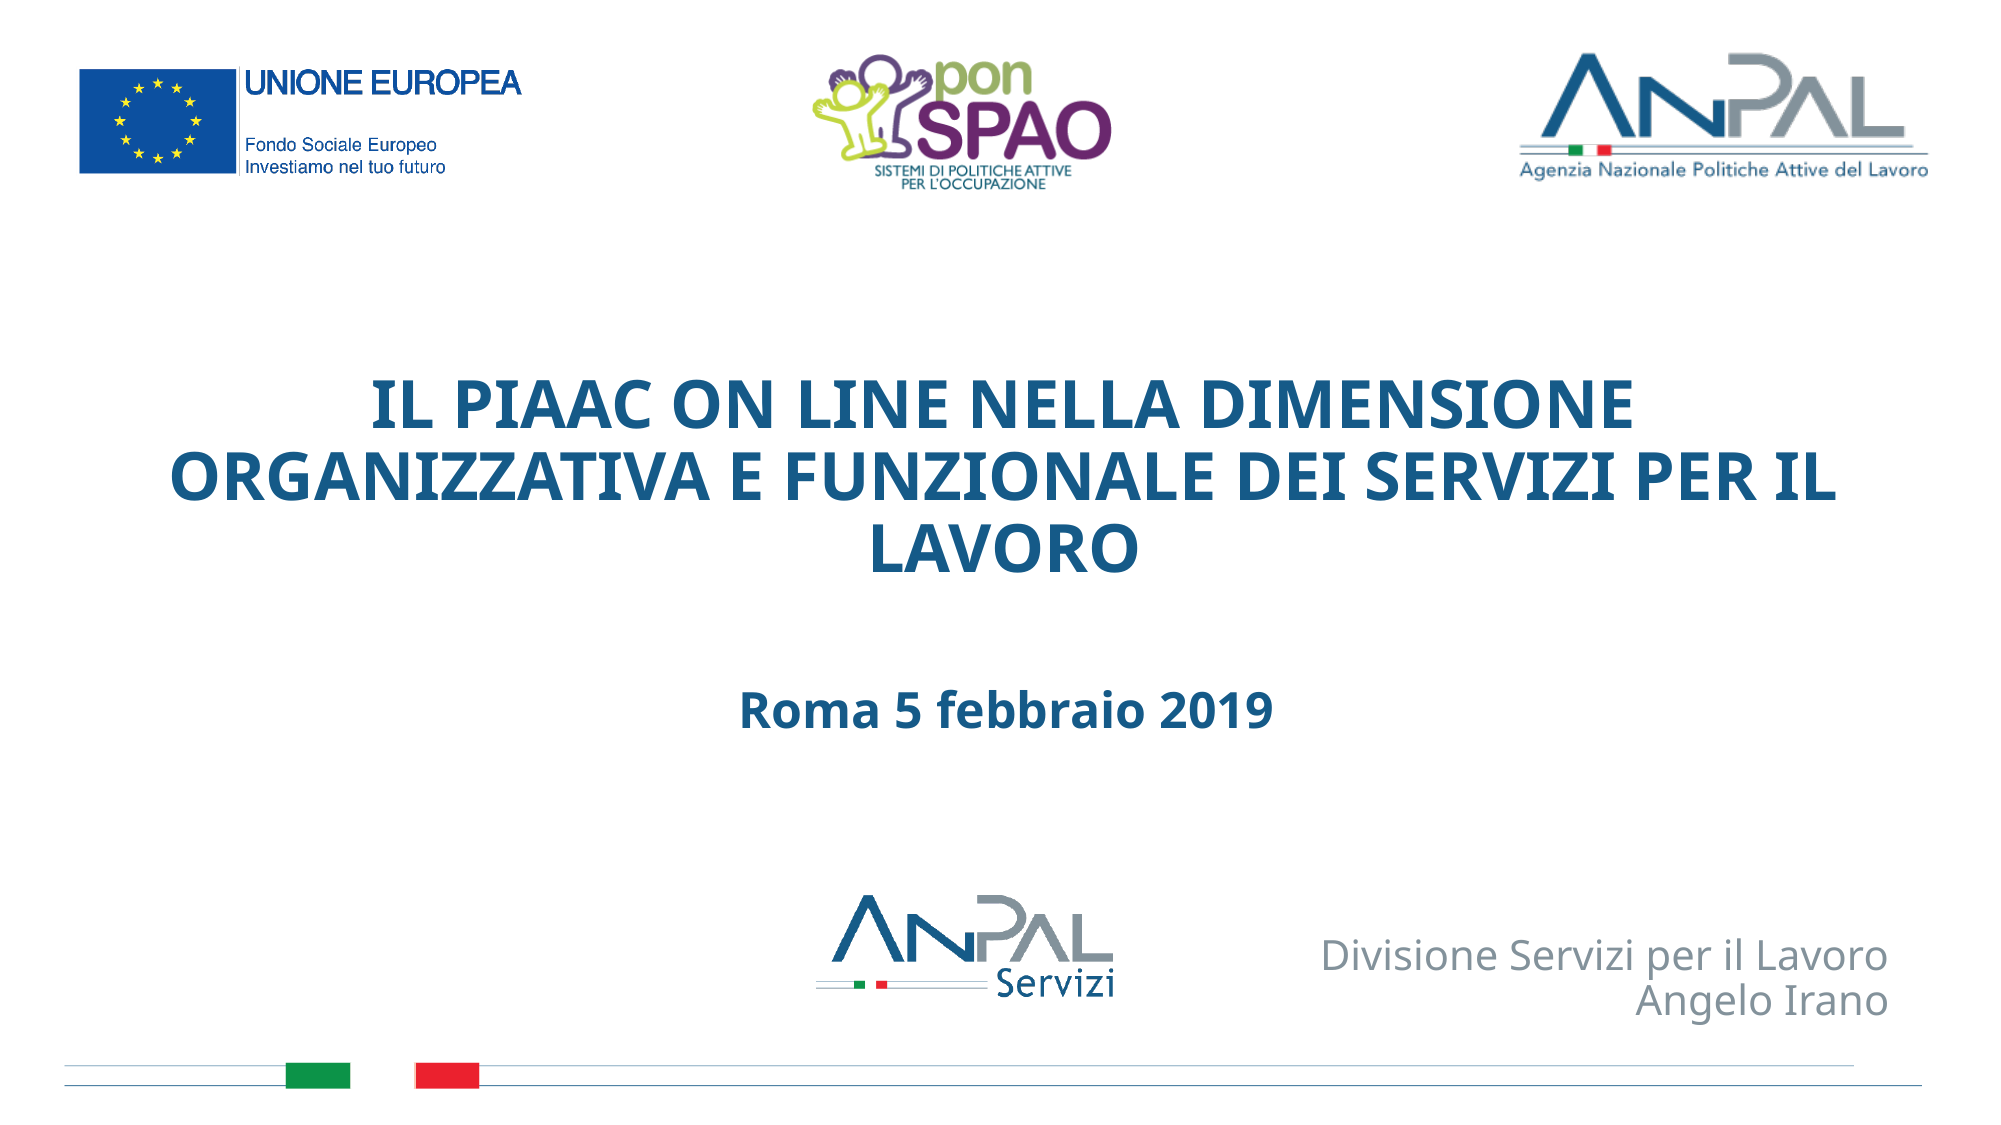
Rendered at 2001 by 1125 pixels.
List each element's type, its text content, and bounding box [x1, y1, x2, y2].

text_box IL PIAAC ON LINE NELLA DIMENSIONE ORGANIZZATIVA E FUNZIONALE DEI SERVIZI PER IL LAVORO [84, 429, 1924, 592]
picture [816, 895, 1117, 1006]
picture [1500, 32, 1949, 190]
picture [67, 25, 527, 226]
picture [806, 47, 1121, 202]
text_box Roma 5 febbraio 2019 [86, 666, 1926, 744]
text_box Divisione Servizi per il Lavoro Angelo Irano [983, 871, 1900, 1030]
